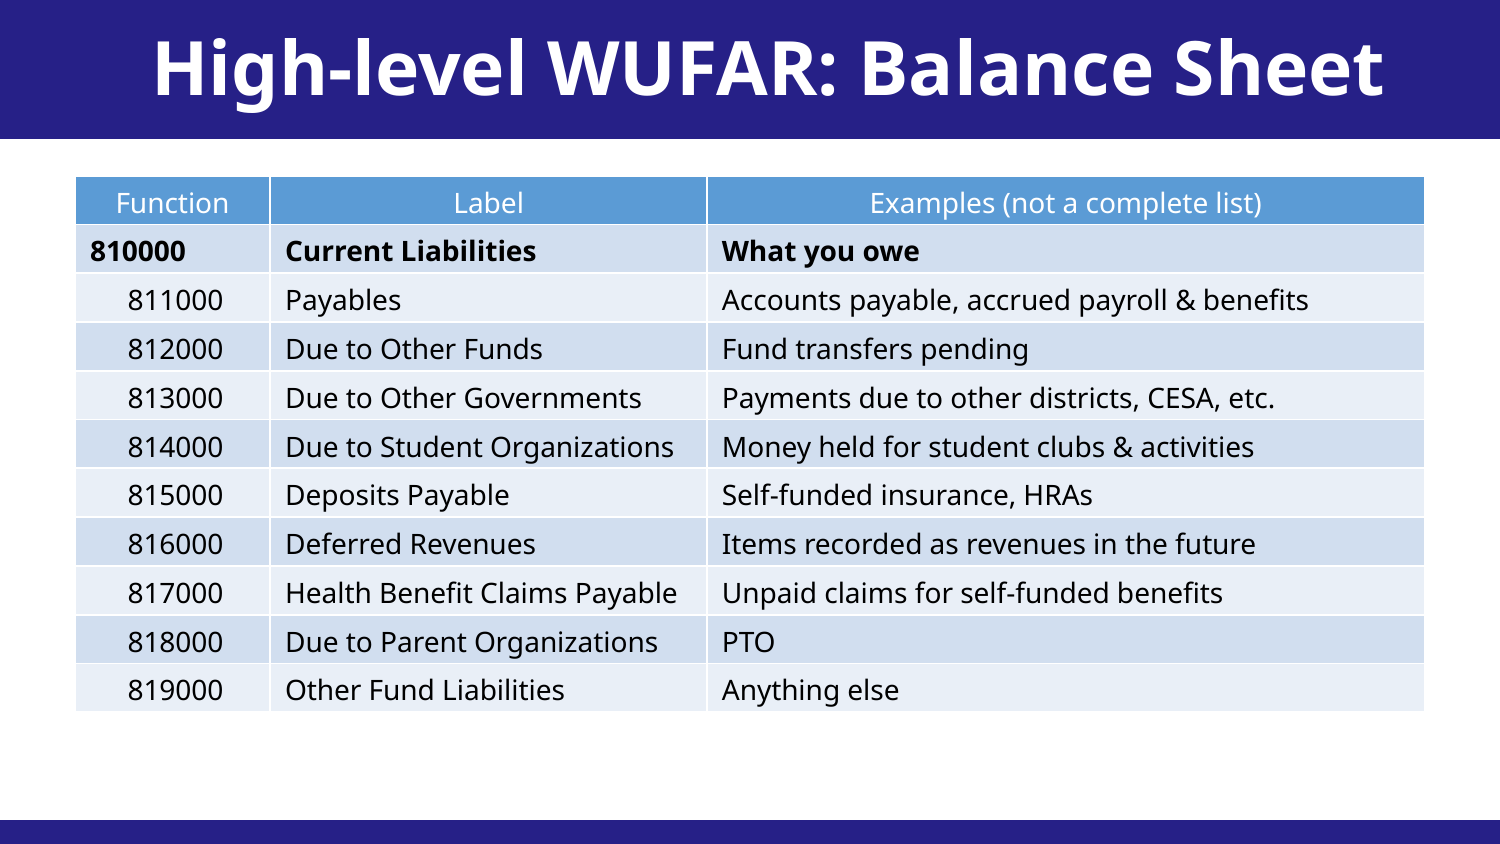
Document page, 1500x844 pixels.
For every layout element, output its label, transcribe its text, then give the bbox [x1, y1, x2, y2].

table_cell PTO [708, 616, 1424, 663]
table_cell Current Liabilities [271, 225, 706, 272]
table_cell Due to Student Organizations [271, 420, 706, 467]
text_box High-level WUFAR: Balance Sheet [116, 13, 1421, 119]
table_header Label [271, 177, 706, 224]
table_cell Payables [271, 274, 706, 321]
table_cell 817000 [76, 567, 269, 614]
table_cell Anything else [708, 664, 1424, 711]
table_header Function [76, 177, 269, 224]
table_cell Money held for student clubs & activities [708, 420, 1424, 467]
table_cell Other Fund Liabilities [271, 664, 706, 711]
table_cell 815000 [76, 469, 269, 516]
table_cell Unpaid claims for self-funded benefits [708, 567, 1424, 614]
table_cell Due to Parent Organizations [271, 616, 706, 663]
table_cell 818000 [76, 616, 269, 663]
table_cell Deposits Payable [271, 469, 706, 516]
table_cell 810000 [76, 225, 269, 272]
table_cell 812000 [76, 323, 269, 370]
table_header Examples (not a complete list) [708, 177, 1424, 224]
table_cell 816000 [76, 518, 269, 565]
table_cell Health Benefit Claims Payable [271, 567, 706, 614]
table_cell Due to Other Funds [271, 323, 706, 370]
table_cell Deferred Revenues [271, 518, 706, 565]
table_cell Accounts payable, accrued payroll & benefits [708, 274, 1424, 321]
table_cell 814000 [76, 420, 269, 467]
table_cell Fund transfers pending [708, 323, 1424, 370]
table_cell 813000 [76, 372, 269, 419]
table_cell 819000 [76, 664, 269, 711]
table_cell Due to Other Governments [271, 372, 706, 419]
table_cell Payments due to other districts, CESA, etc. [708, 372, 1424, 419]
table_cell 811000 [76, 274, 269, 321]
table_cell Items recorded as revenues in the future [708, 518, 1424, 565]
table_cell Self-funded insurance, HRAs [708, 469, 1424, 516]
table_cell What you owe [708, 225, 1424, 272]
